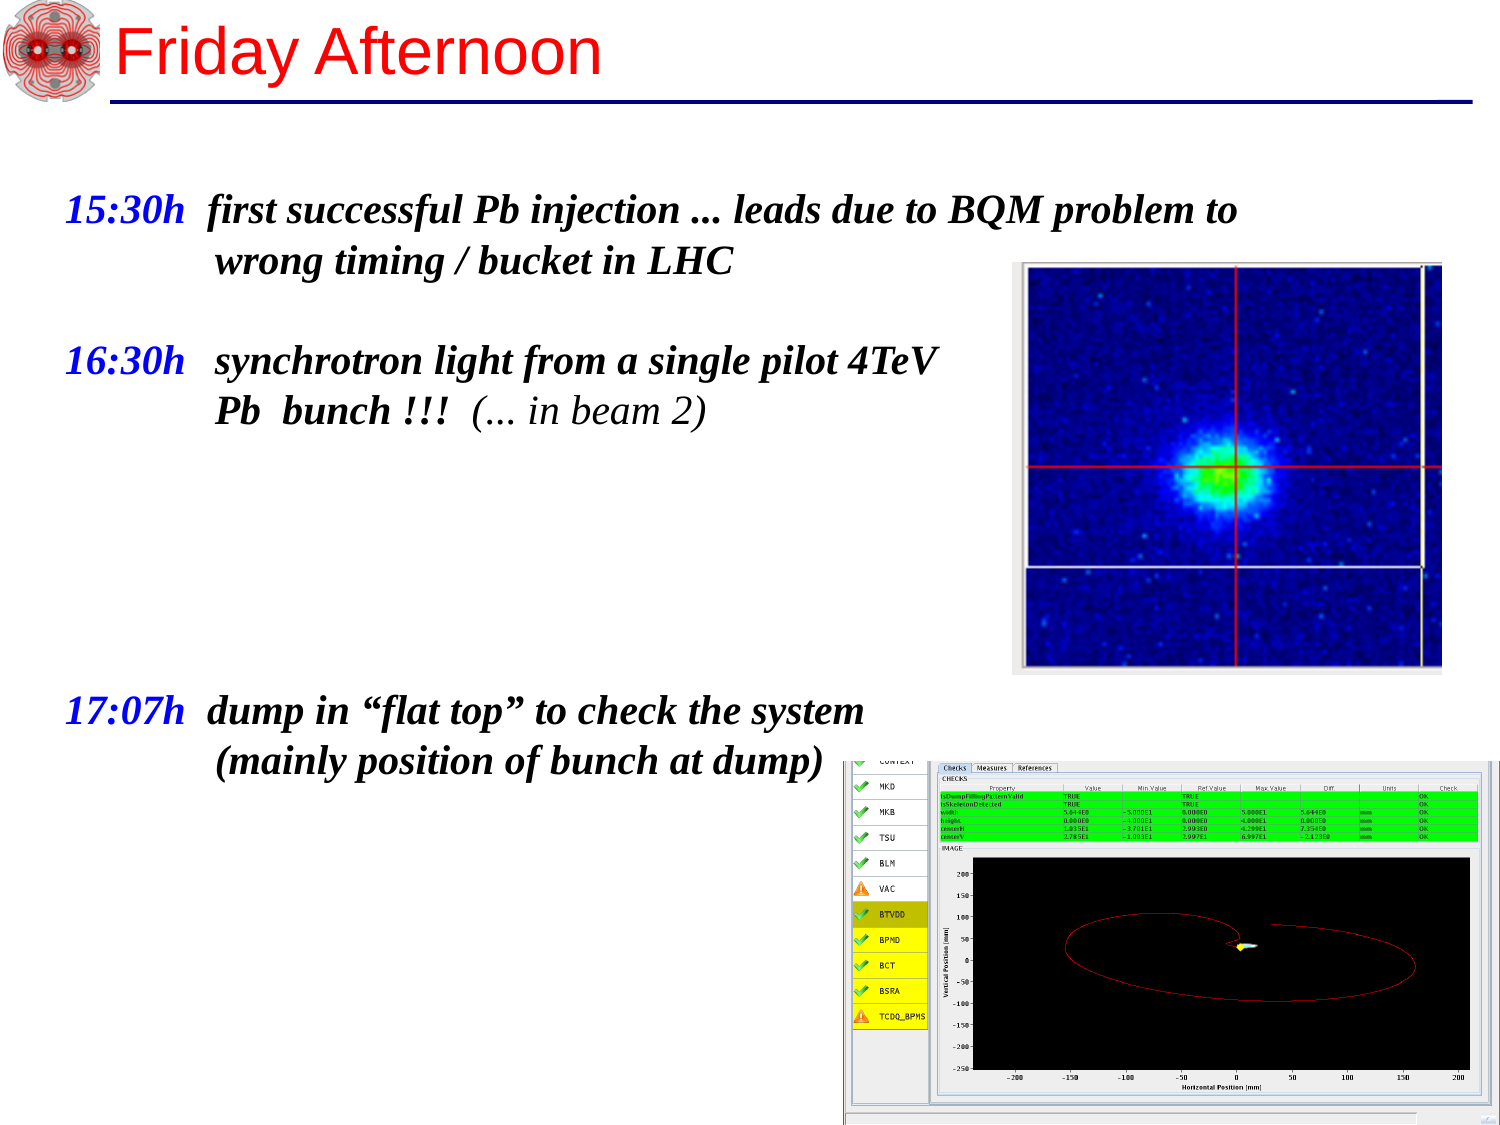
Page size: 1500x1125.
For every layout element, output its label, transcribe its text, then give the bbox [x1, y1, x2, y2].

text_box Friday Afternoon [99, 0, 1438, 100]
picture [0, 0, 108, 103]
text_box 15:30h first successful Pb injection ... leads due to BQM problem to wrong timing / bucket in LHC 16:30h synchrotron light from a single pilot 4TeV Pb bunch !!! (... in beam 2) 17:07h dump in “flat top” to check the system (mainly position of bunch at dump) [49, 174, 1265, 840]
picture [1012, 262, 1442, 676]
picture [842, 761, 1500, 1125]
